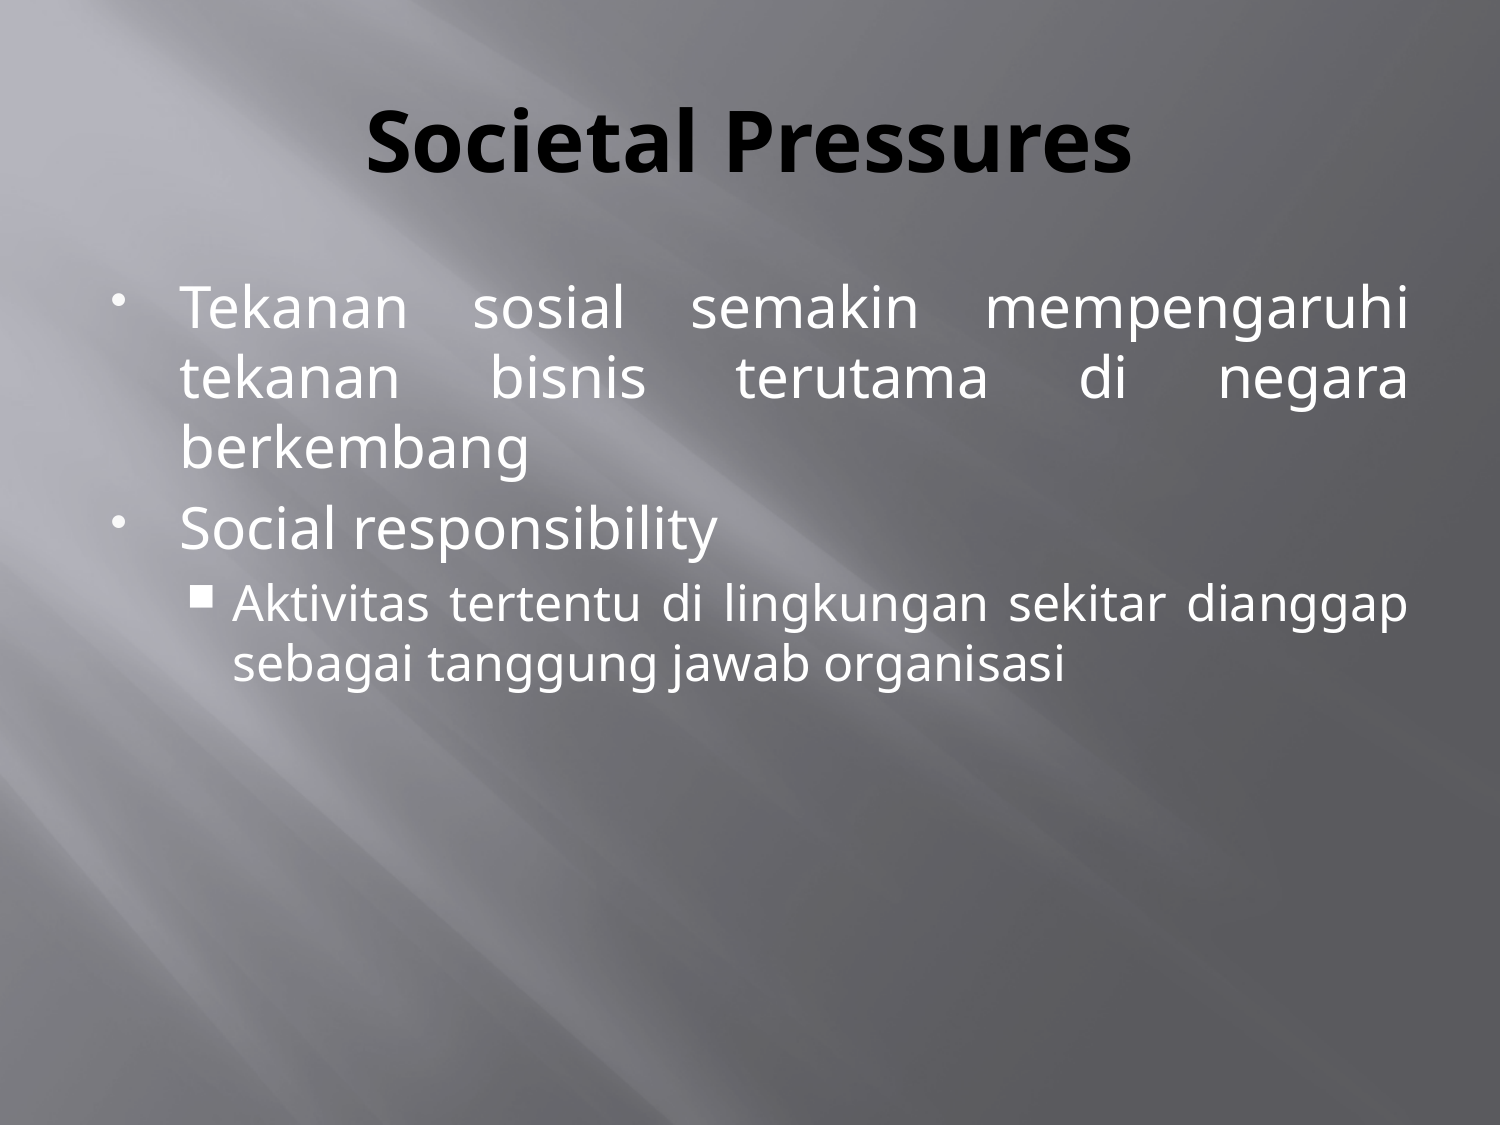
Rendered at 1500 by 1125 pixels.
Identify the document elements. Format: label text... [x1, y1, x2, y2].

title Societal Pressures [75, 45, 1425, 233]
list Tekanan sosial semakin mempengaruhi tekanan bisnis terutama di negara berkembang Social responsibility Aktivitas tertentu di lingkungan sekitar dianggap sebagai tanggung jawab organisasi [75, 262, 1425, 1035]
